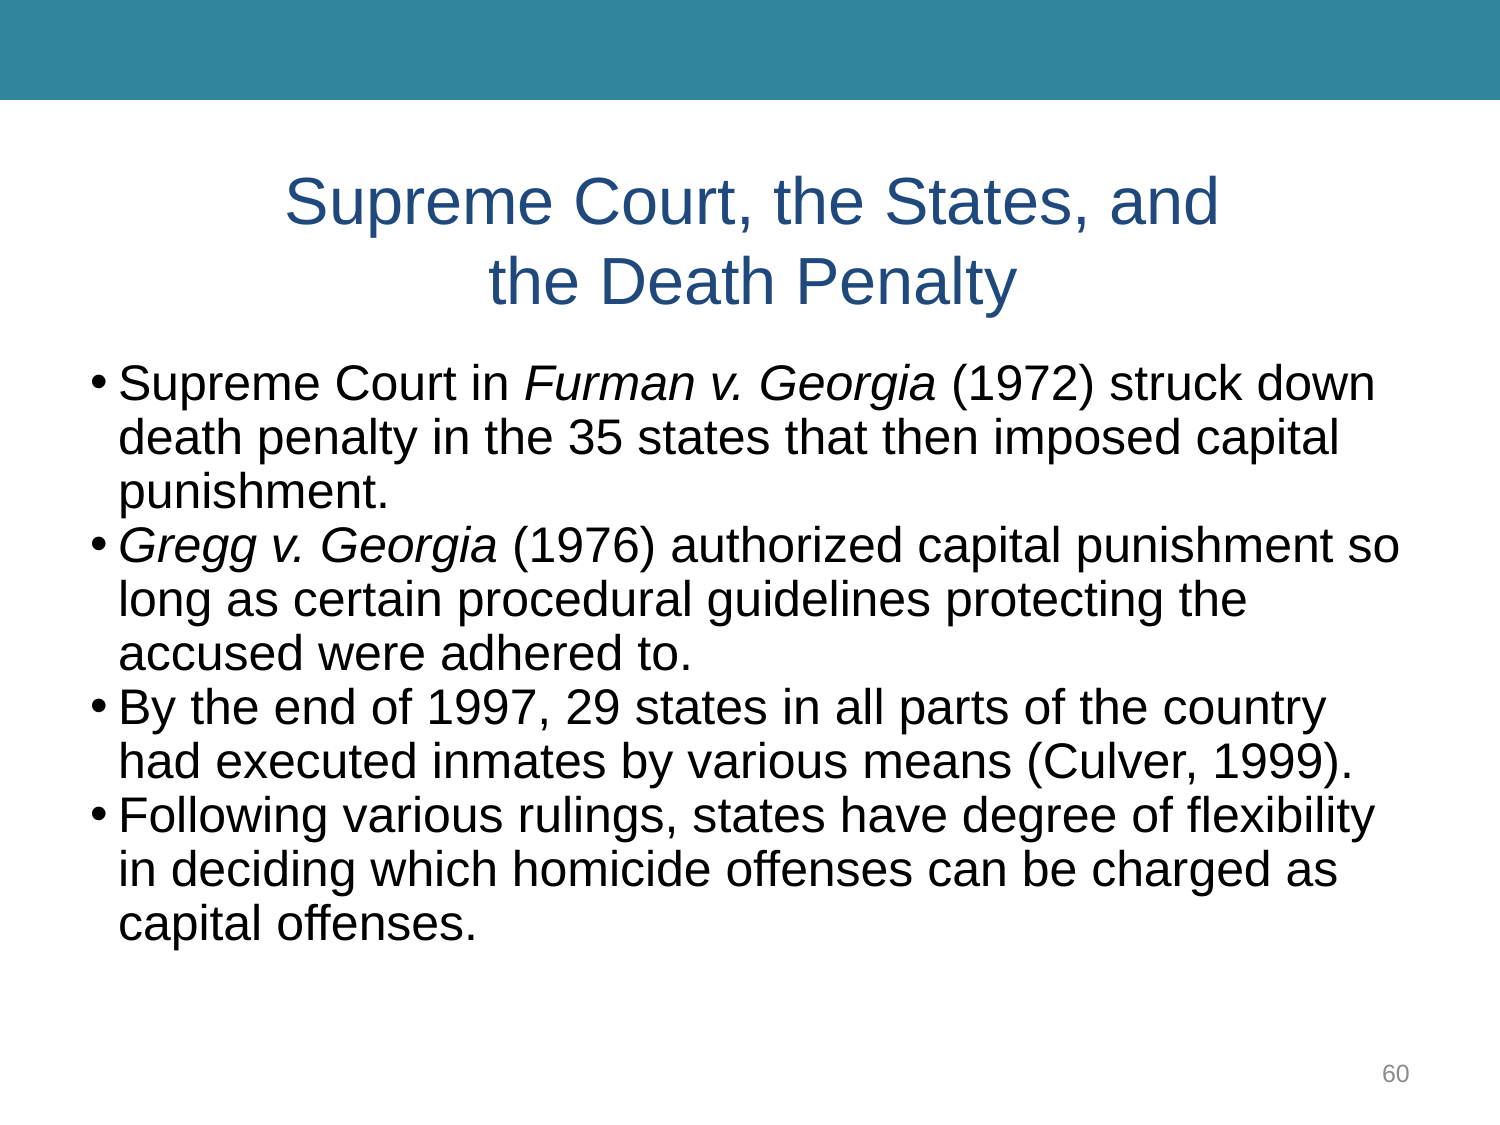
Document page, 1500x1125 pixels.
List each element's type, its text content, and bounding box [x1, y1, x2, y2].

title Supreme Court, the States, and the Death Penalty [87, 125, 1438, 350]
text_box Supreme Court in Furman v. Georgia (1972) struck down death penalty in the 35 states that then imposed capital punishment. Gregg v. Georgia (1976) authorized capital punishment so long as certain procedural guidelines protecting the accused were adhered to. By the end of 1997, 29 states in all parts of the country had executed inmates by various means (Culver, 1999). Following various rulings, states have degree of flexibility in deciding which homicide offenses can be charged as capital offenses. [74, 349, 1425, 1043]
slide_number 60 [1350, 1043, 1425, 1103]
